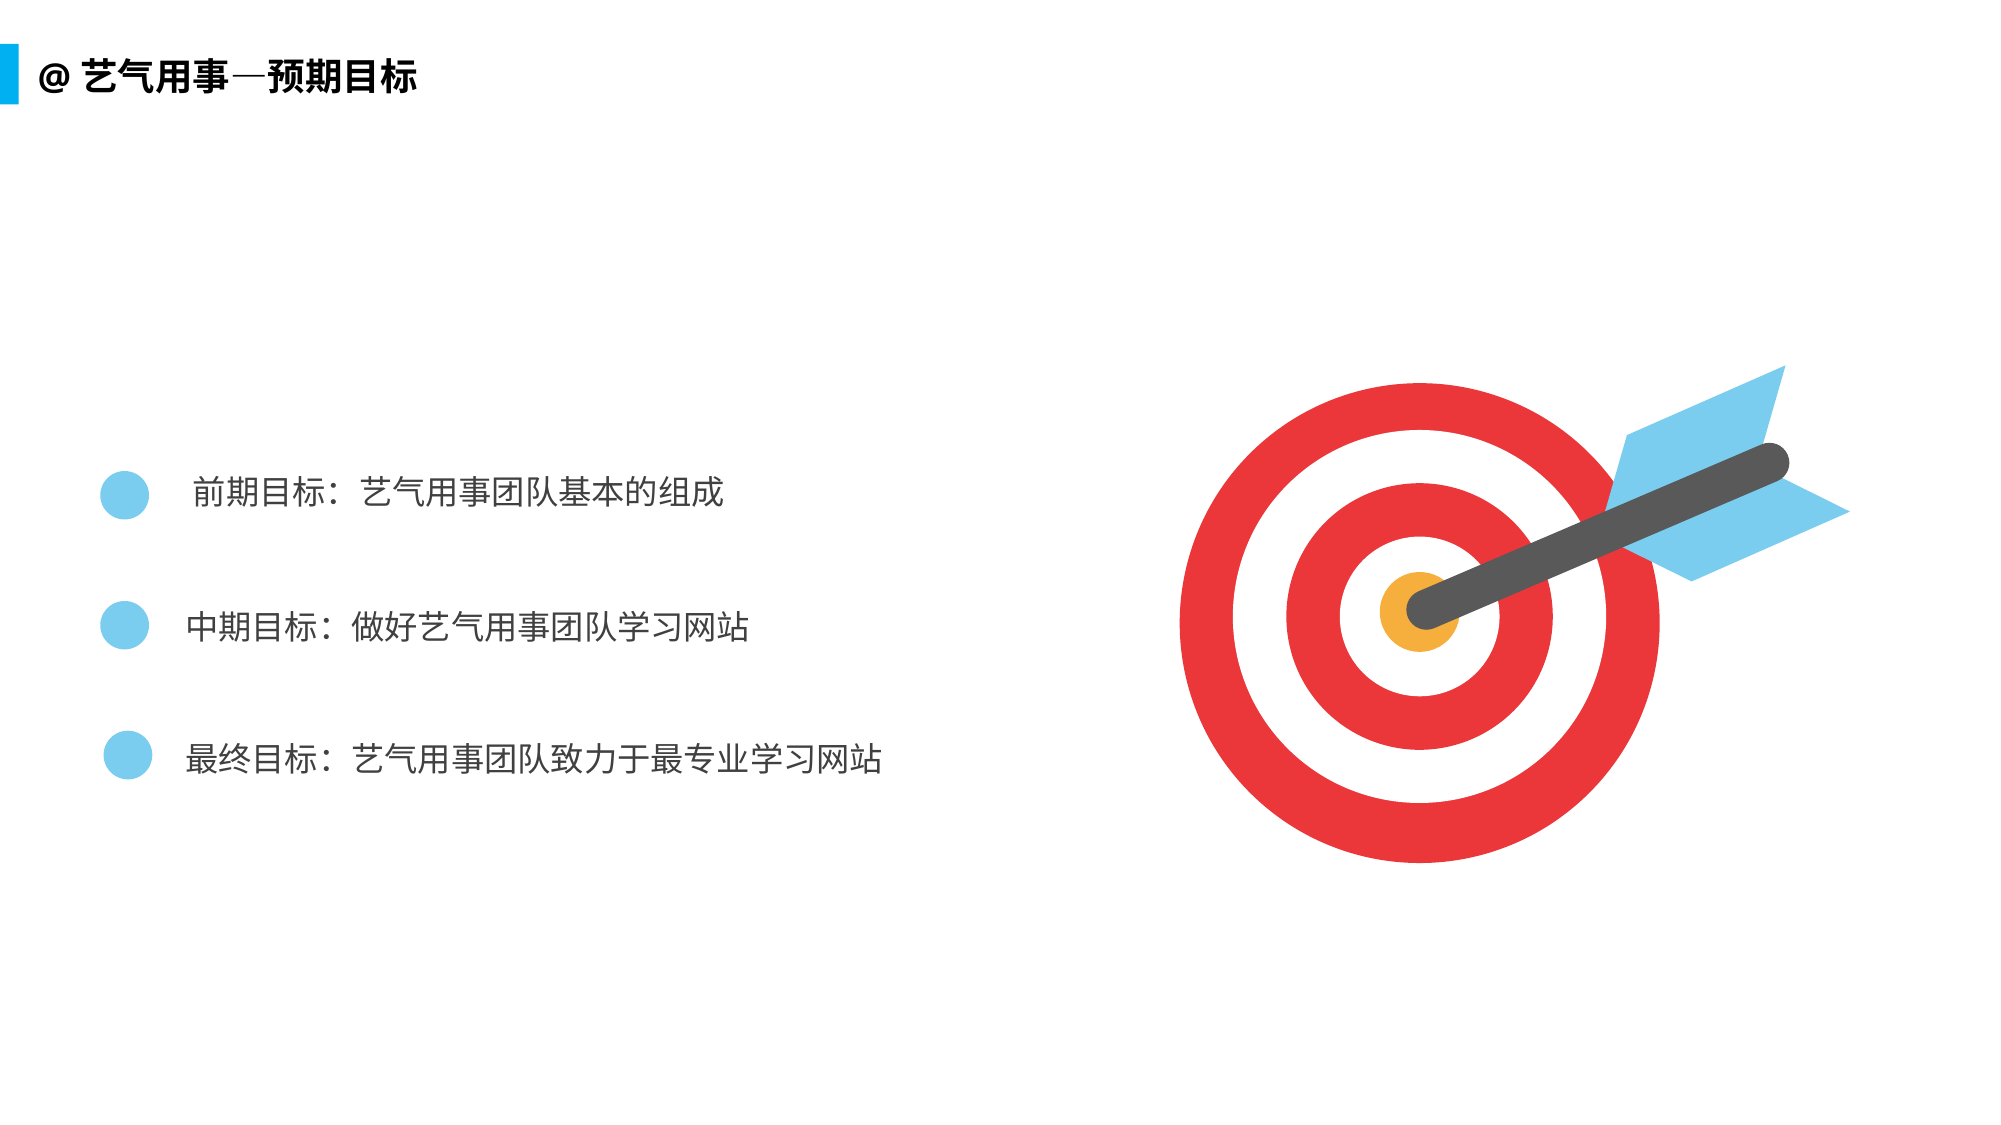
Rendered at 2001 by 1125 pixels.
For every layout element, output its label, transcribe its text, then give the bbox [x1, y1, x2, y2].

text_box @艺气用事—预期目标 [22, 45, 457, 106]
text_box [0, 43, 20, 105]
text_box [100, 463, 974, 520]
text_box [1126, 323, 1850, 910]
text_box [103, 730, 967, 827]
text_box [100, 598, 967, 655]
